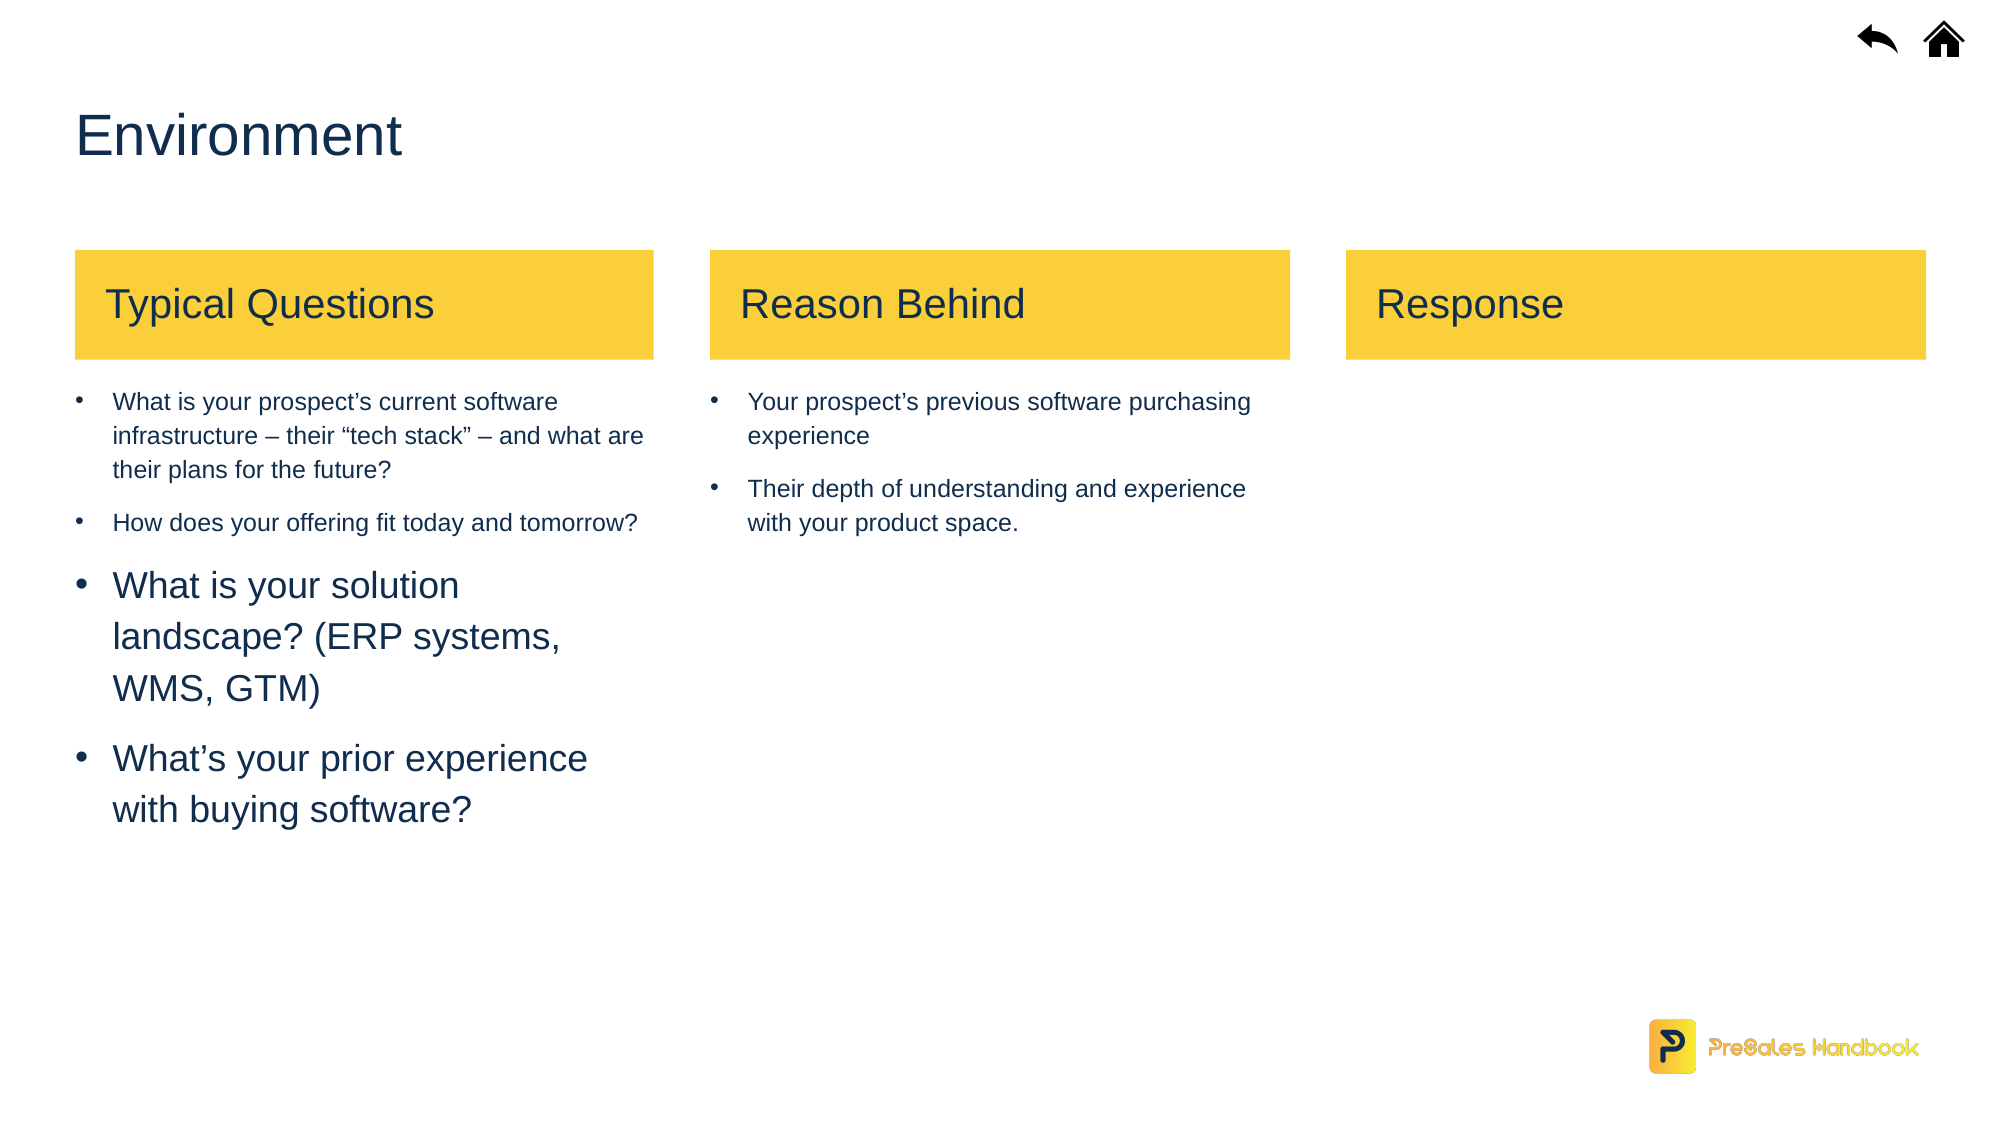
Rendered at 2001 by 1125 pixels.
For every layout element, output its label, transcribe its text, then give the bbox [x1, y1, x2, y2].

picture [1920, 14, 1968, 63]
picture [1643, 1013, 1925, 1080]
picture [1853, 14, 1902, 63]
title Environment [75, 22, 1925, 250]
list Your prospect’s previous software purchasing experience Their depth of understanding and experience with your product space. [710, 380, 1290, 1014]
list Reason Behind [710, 249, 1291, 360]
list Typical Questions [75, 249, 654, 360]
list What is your prospect’s current software infrastructure – their “tech stack” – and what are their plans for the future? How does your offering fit today and tomorrow? What is your solution landscape? (ERP systems, WMS, GTM) What’s your prior experience with buying software? [75, 380, 654, 1014]
list Response [1346, 249, 1927, 360]
